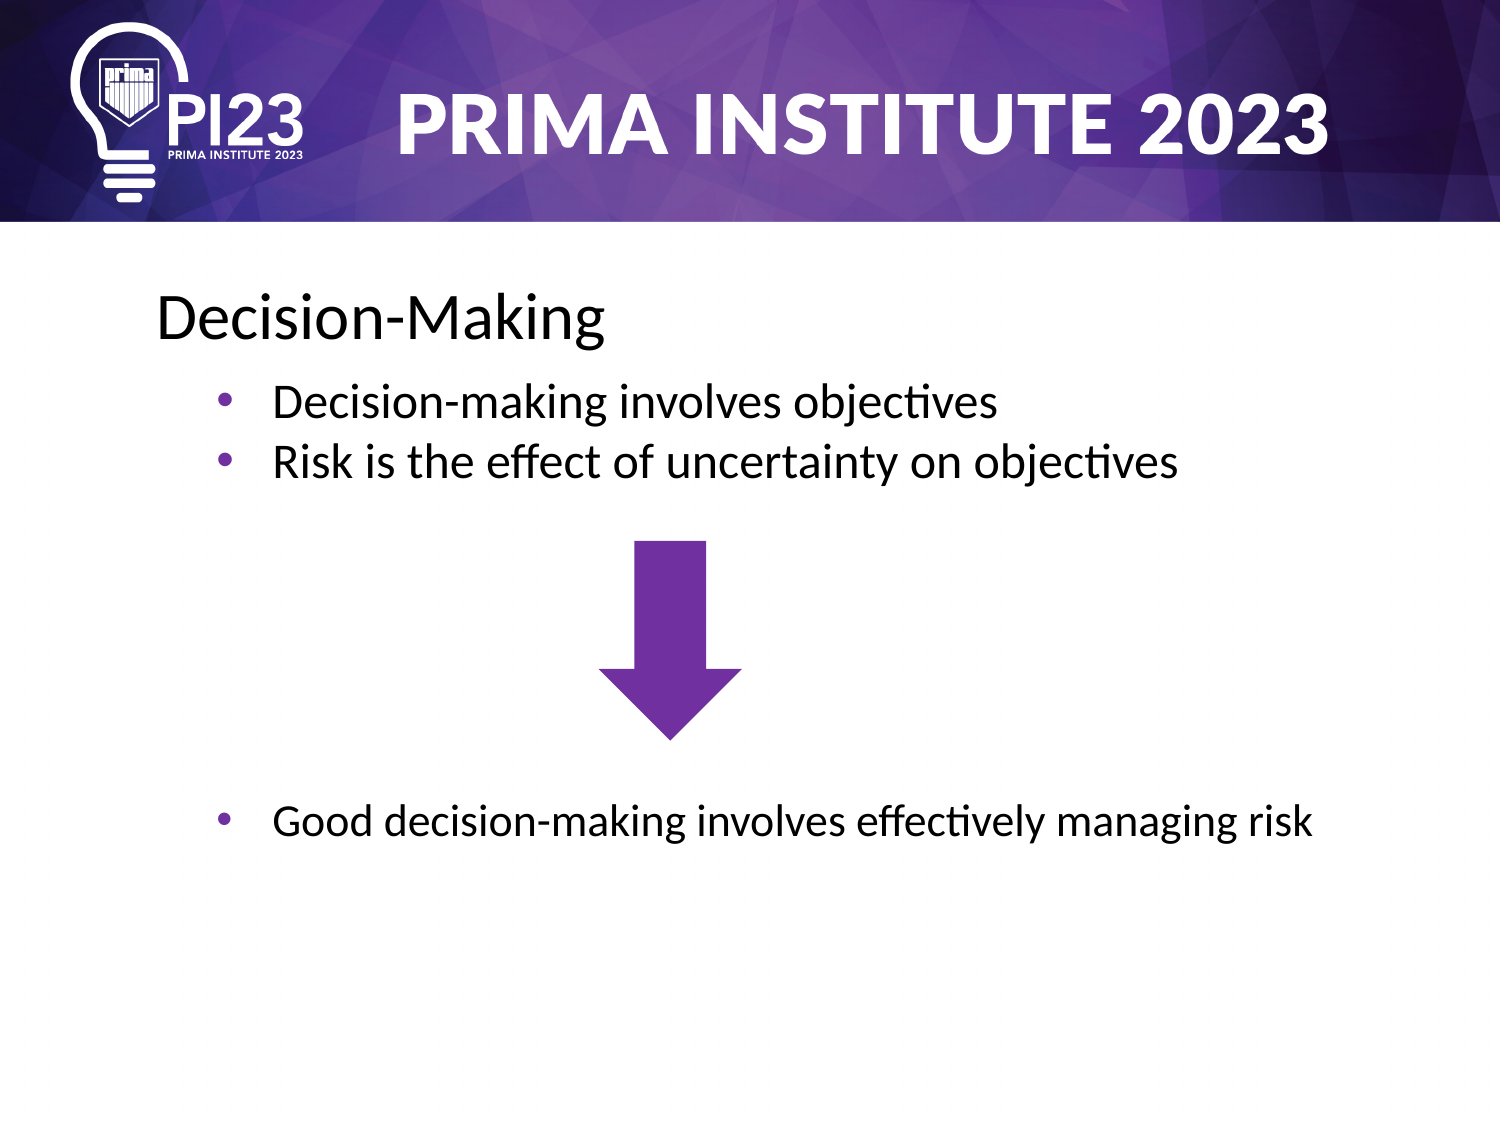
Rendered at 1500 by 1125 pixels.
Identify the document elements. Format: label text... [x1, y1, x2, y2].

picture [0, 0, 1500, 1125]
title Decision-Making [117, 264, 646, 362]
text_box Good decision-making involves effectively managing risk [201, 783, 1393, 854]
text_box [596, 539, 745, 743]
text_box Decision-making involves objectives Risk is the effect of uncertainty on objectives [201, 361, 1328, 497]
